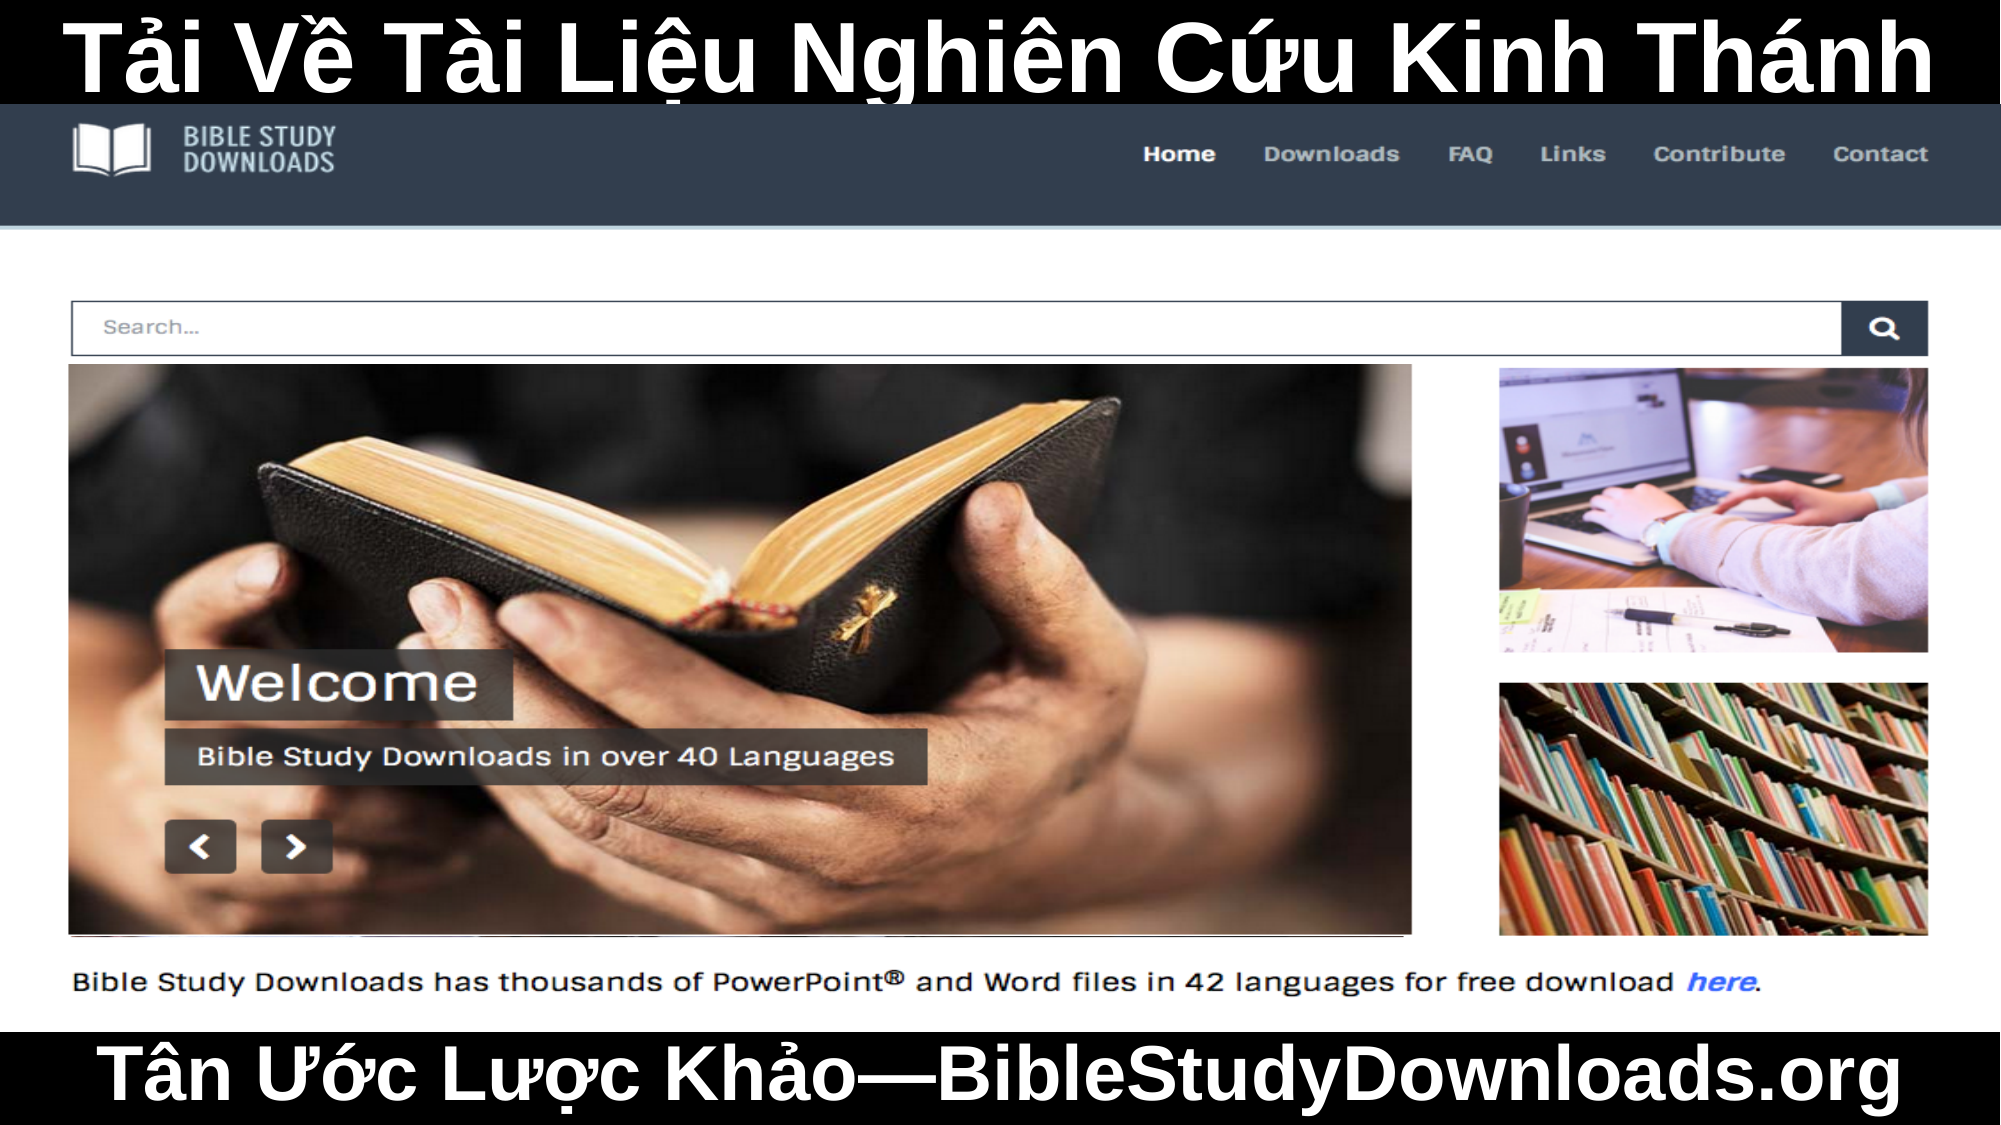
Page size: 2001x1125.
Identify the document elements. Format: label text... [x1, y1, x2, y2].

title Tân Ước Lược Khảo—BibleStudyDownloads.org [0, 1043, 2000, 1125]
picture [0, 104, 2001, 1032]
text_box Tải Về Tài Liệu Nghiên Cứu Kinh Thánh [0, 0, 2000, 100]
